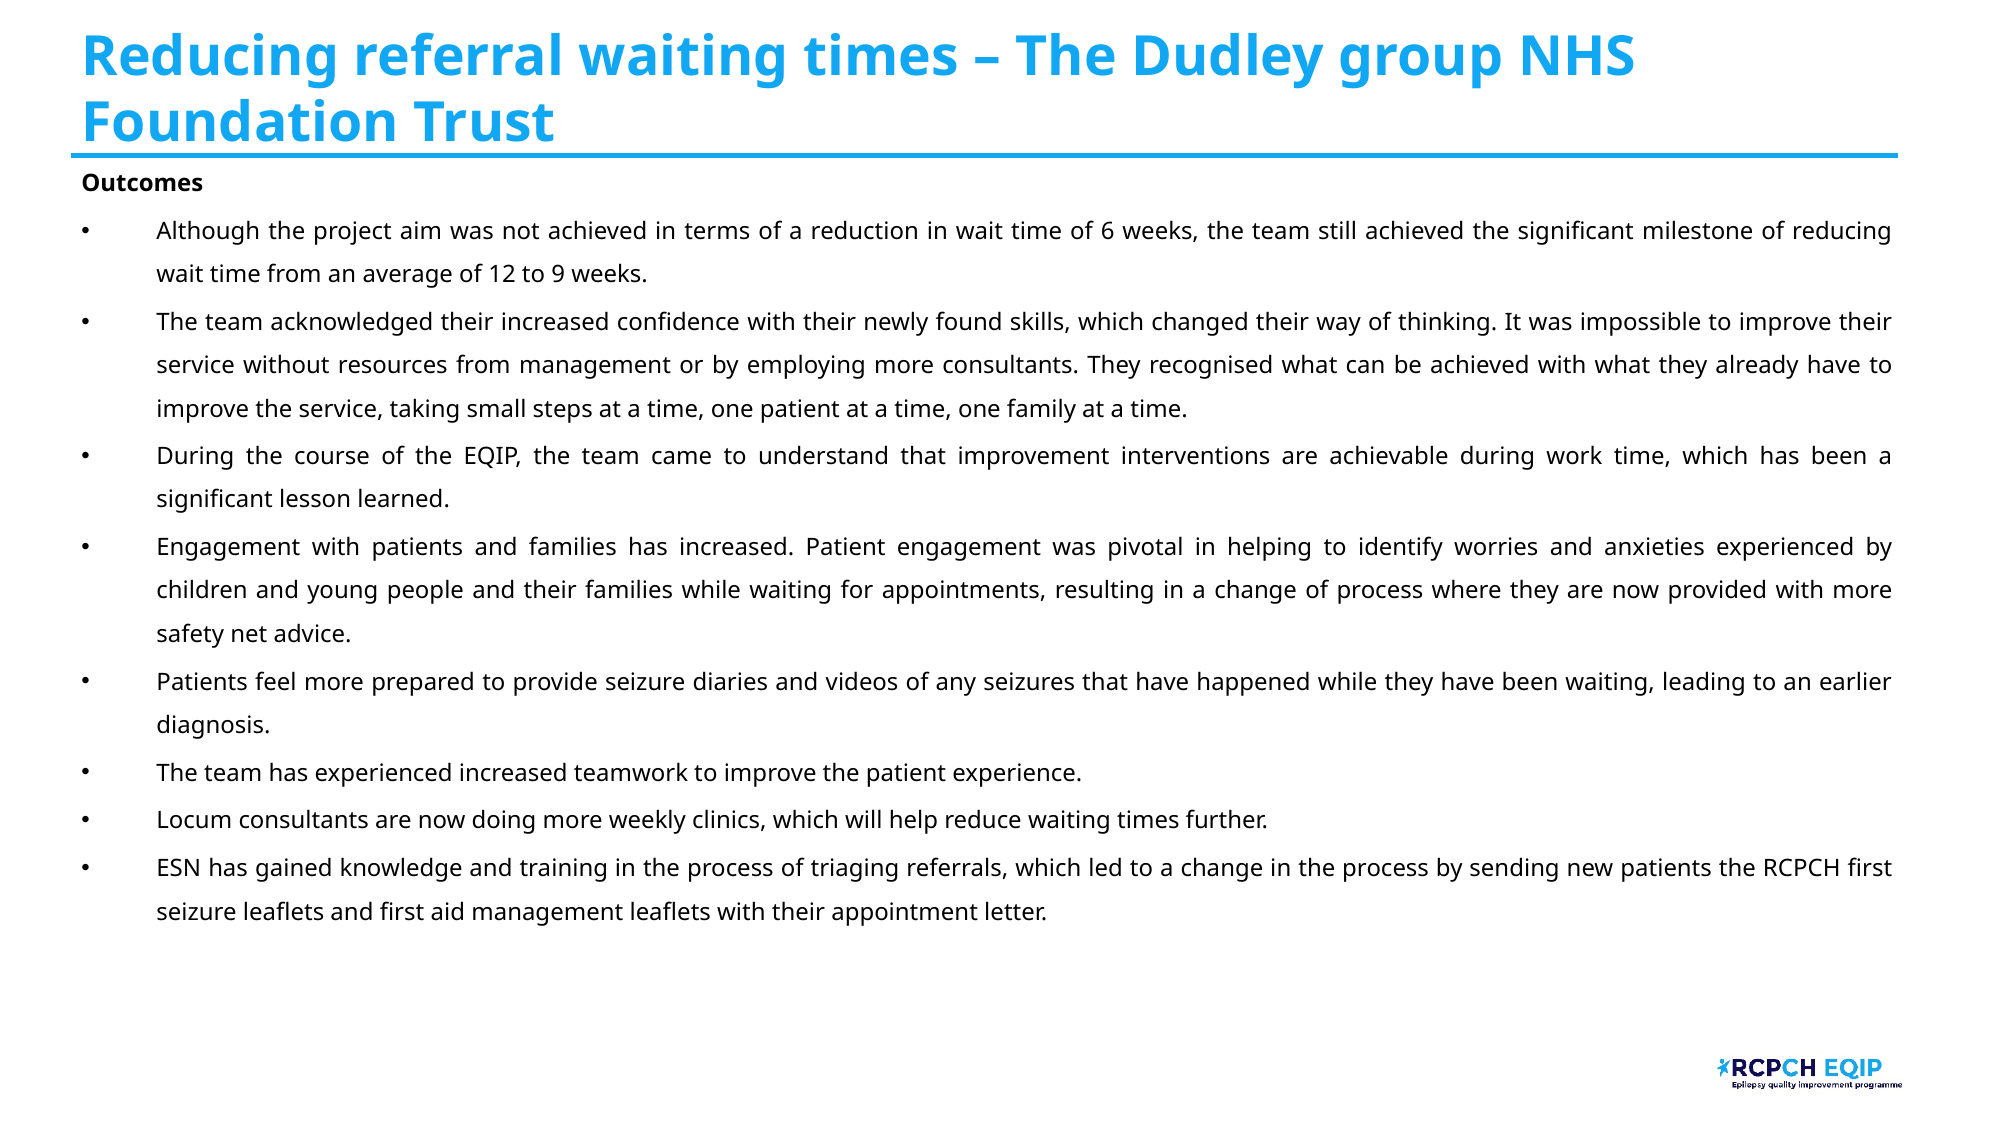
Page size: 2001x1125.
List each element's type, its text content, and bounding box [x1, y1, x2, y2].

picture [1706, 1050, 1945, 1095]
title Reducing referral waiting times – The Dudley group NHS Foundation Trust​ [66, 4, 1867, 146]
list Outcomes Although the project aim was not achieved in terms of a reduction in wait time of 6 weeks, the team still achieved the significant milestone of reducing wait time from an average of 12 to 9 weeks. The team acknowledged their increased confidence with their newly found skills, which changed their way of thinking. It was impossible to improve their service without resources from management or by employing more consultants. They recognised what can be achieved with what they already have to improve the service, taking small steps at a time, one patient at a time, one family at a time. During the course of the EQIP, the team came to understand that improvement interventions are achievable during work time, which has been a significant lesson learned. Engagement with patients and families has increased. Patient engagement was pivotal in helping to identify worries and anxieties experienced by children and young people and their families while waiting for appointments, resulting in a change of process where they are now provided with more safety net advice. Patients feel more prepared to provide seizure diaries and videos of any seizures that have happened while they have been waiting, leading to an earlier diagnosis. The team has experienced increased teamwork to improve the patient experience. Locum consultants are now doing more weekly clinics, which will help reduce waiting times further. ESN has gained knowledge and training in the process of triaging referrals, which led to a change in the process by sending new patients the RCPCH first seizure leaflets and first aid management leaflets with their appointment letter. [66, 146, 1909, 1082]
